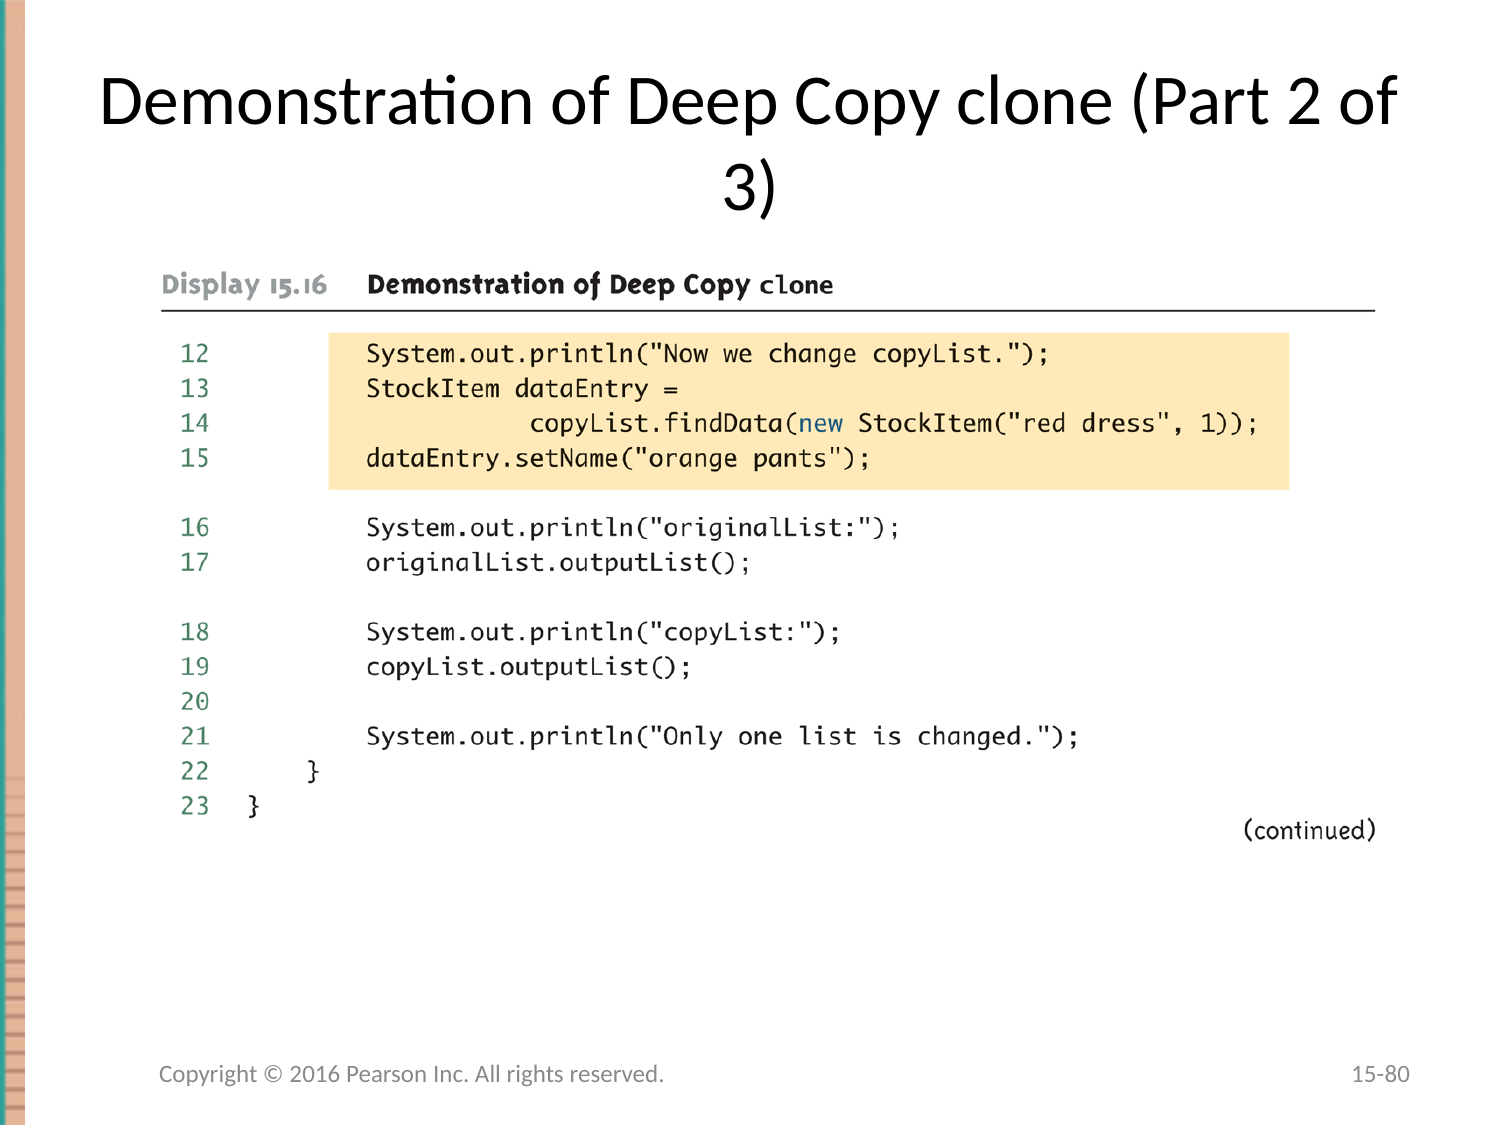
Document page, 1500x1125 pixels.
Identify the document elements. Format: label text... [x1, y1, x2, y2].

footer Copyright © 2016 Pearson Inc. All rights reserved. [75, 1042, 750, 1103]
slide_number 15-80 [1074, 1042, 1425, 1103]
title Demonstration of Deep Copy clone (Part 2 of 3) [75, 45, 1425, 233]
picture [130, 256, 1407, 857]
picture [0, 0, 25, 1125]
